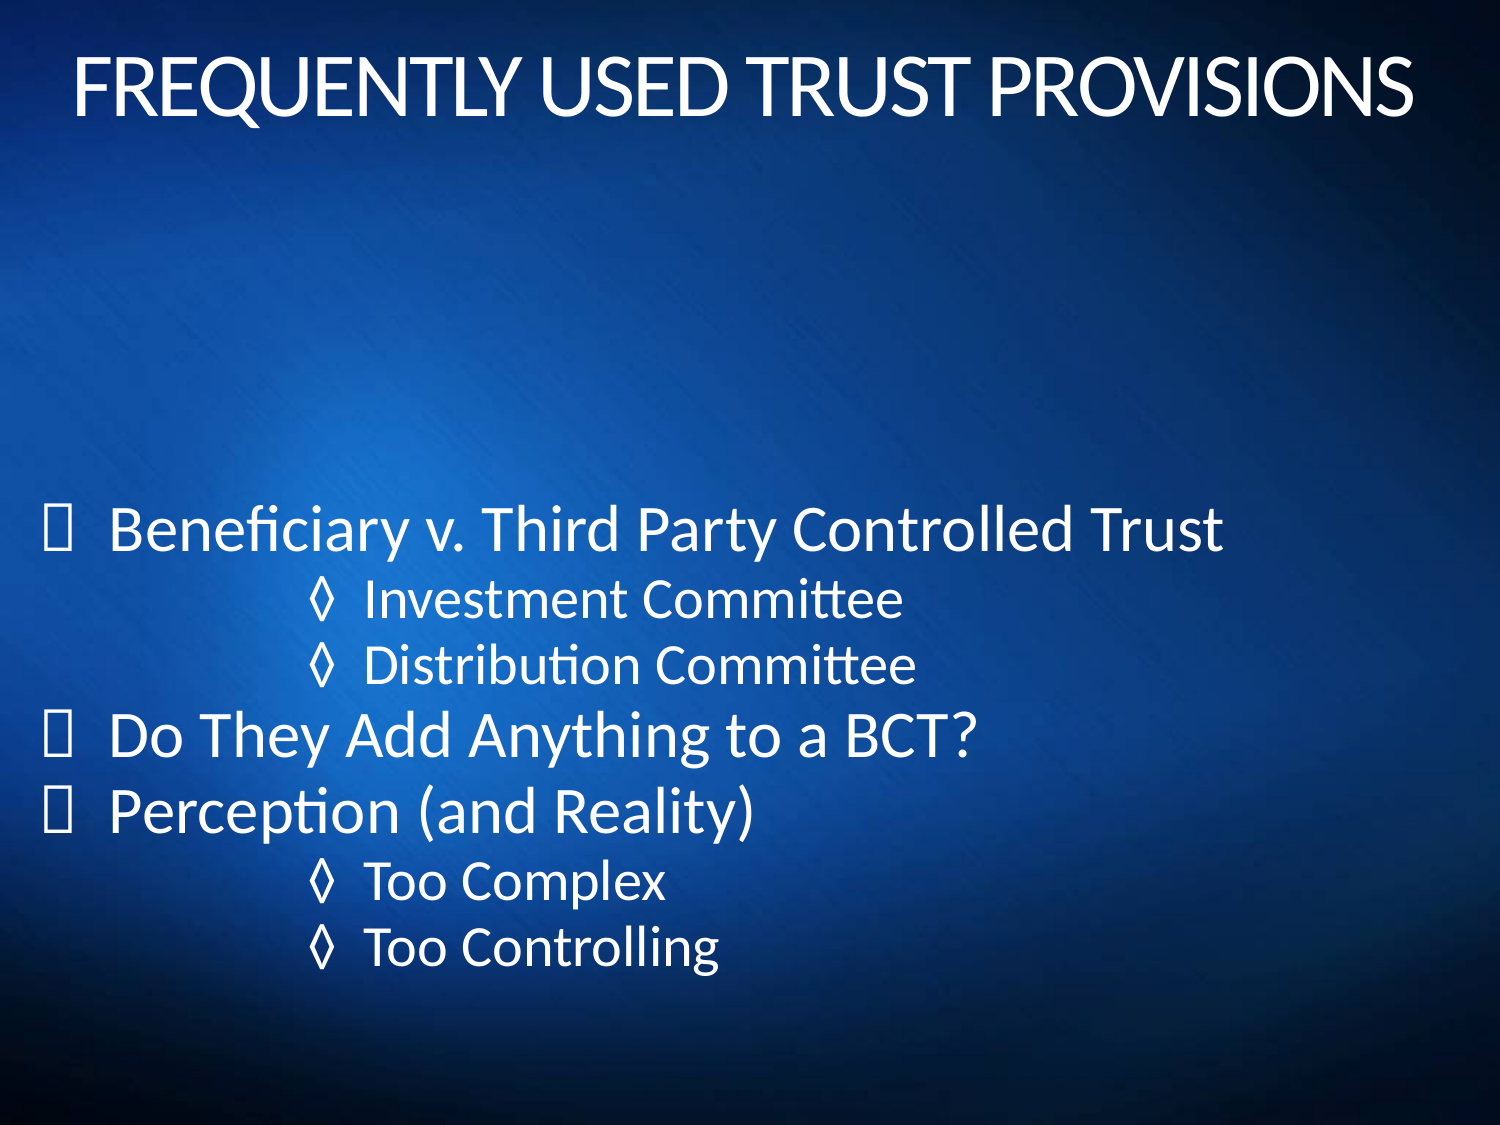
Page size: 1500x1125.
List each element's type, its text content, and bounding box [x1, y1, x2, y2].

title FREQUENTLY USED TRUST PROVISIONS [69, 37, 1420, 283]
list  Beneficiary v. Third Party Controlled Trust ◊ Investment Committee ◊ Distribution Committee  Do They Add Anything to a BCT?  Perception (and Reality) ◊ Too Complex ◊ Too Controlling [39, 399, 1420, 1125]
picture [0, 0, 1500, 1125]
